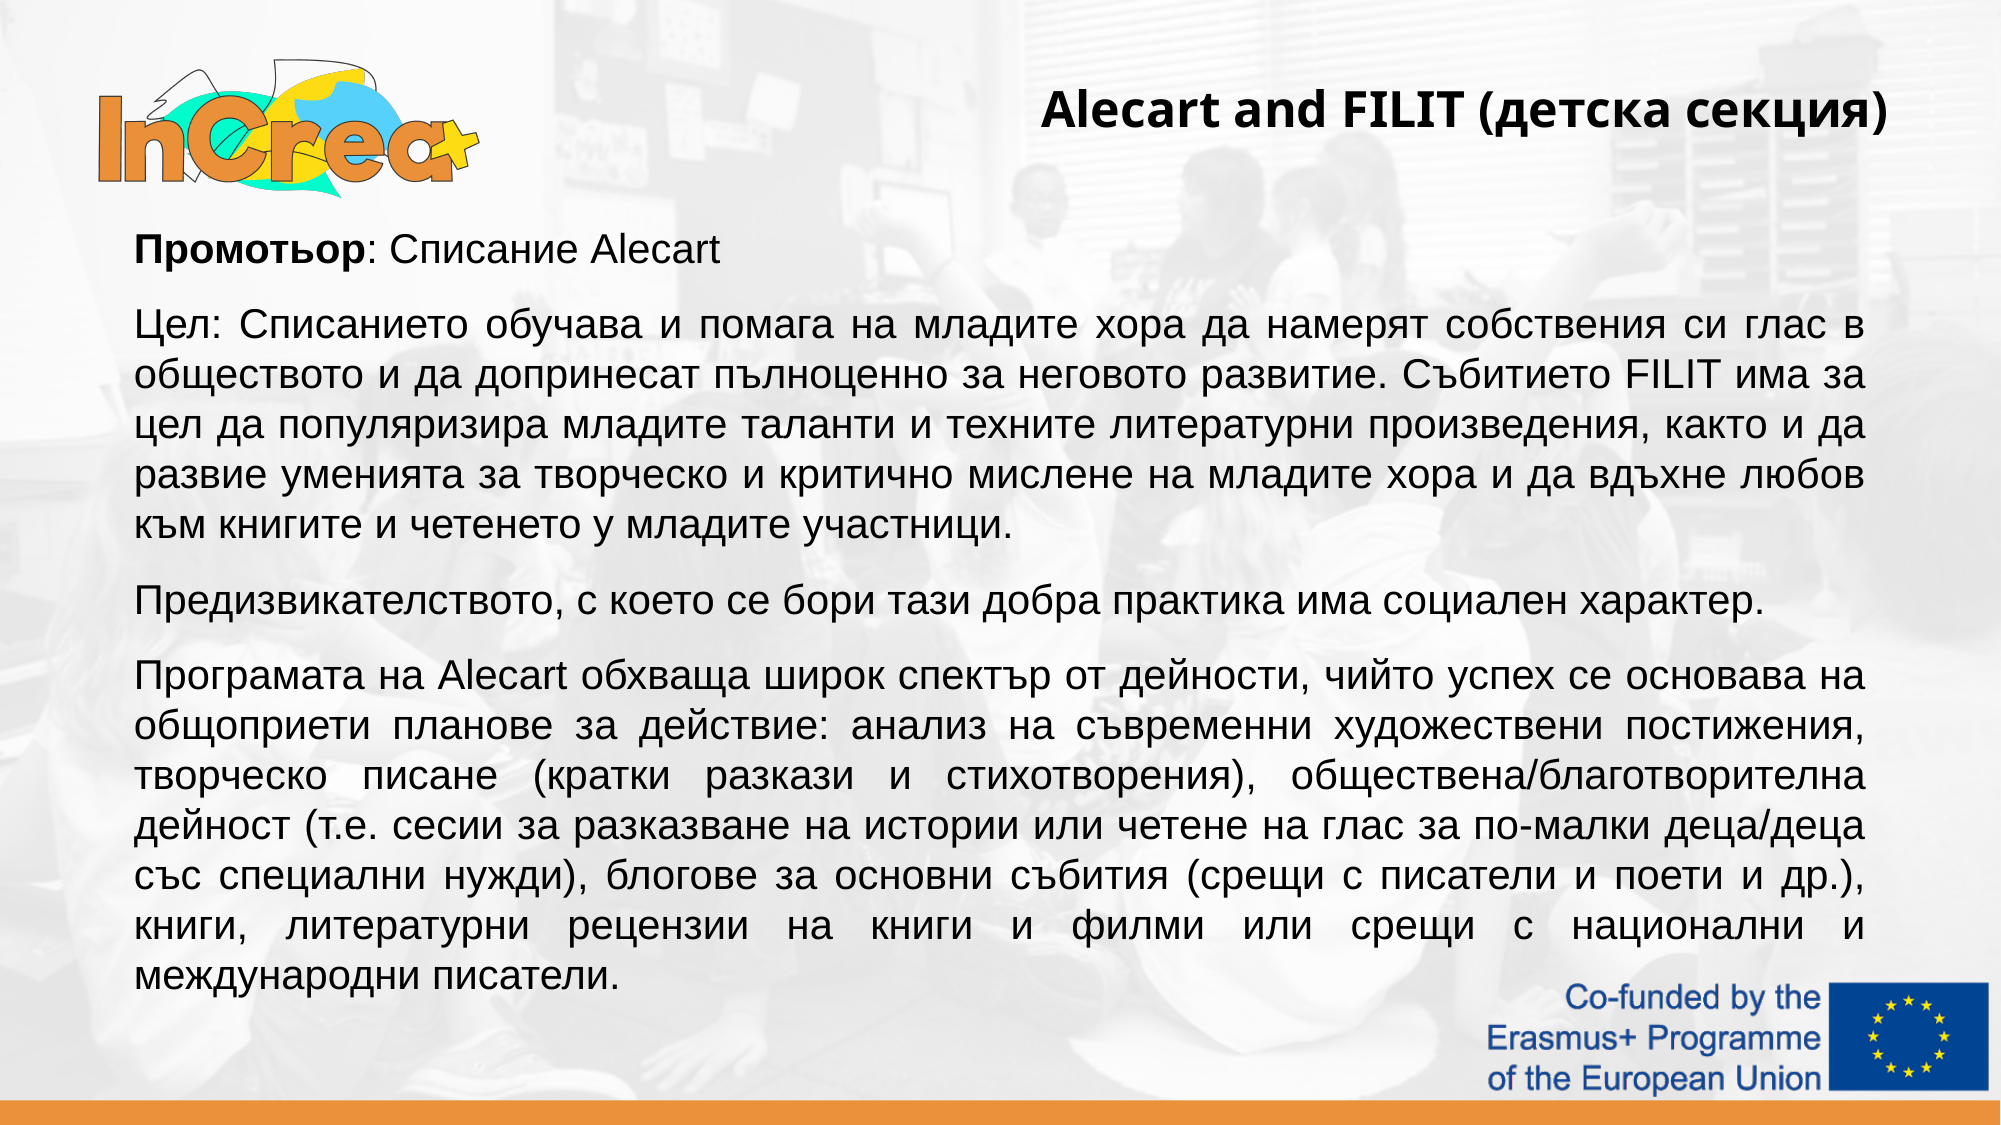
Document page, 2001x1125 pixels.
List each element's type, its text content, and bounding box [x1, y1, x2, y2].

text_box Промотьор: Списание Alecart Цел: Списанието обучава и помага на младите хора да намерят собствения си глас в обществото и да допринесат пълноценно за неговото развитие. Събитието FILIT има за цел да популяризира младите таланти и техните литературни произведения, както и да развие уменията за творческо и критично мислене на младите хора и да вдъхне любов към книгите и четенето у младите участници. Предизвикателството, с което се бори тази добра практика има социален характер. Програмата на Alecart обхваща широк спектър от дейности, чийто успех се основава на общоприети планове за действие: анализ на съвременни художествени постижения, творческо писане (кратки разкази и стихотворения), обществена/благотворителна дейност (т.е. сесии за разказване на истории или четене на глас за по-малки деца/деца със специални нужди), блогове за основни събития (срещи с писатели и поети и др.), книги, литературни рецензии на книги и филми или срещи с национални и международни писатели. [118, 214, 1882, 1014]
picture [93, 52, 482, 203]
picture [1472, 979, 2000, 1101]
text_box Alecart and FILIT (детска секция) [478, 76, 1904, 215]
